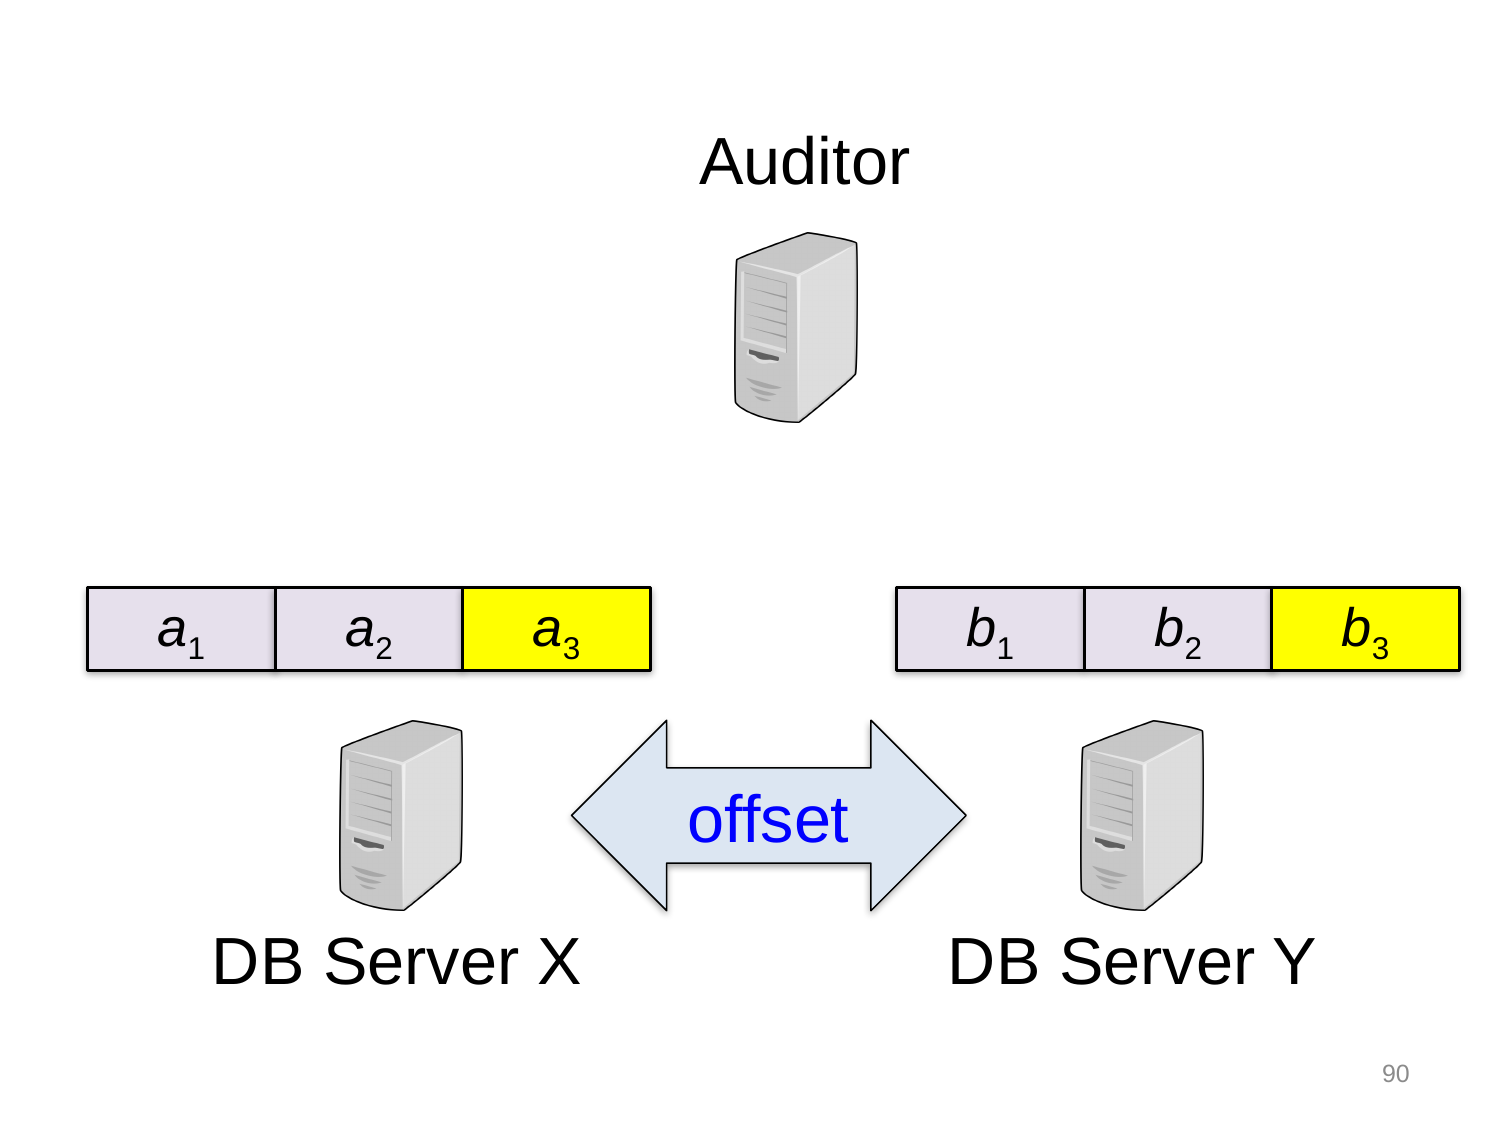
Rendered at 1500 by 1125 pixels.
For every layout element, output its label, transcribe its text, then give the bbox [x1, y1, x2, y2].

text_box DB Server Y [857, 910, 1408, 1006]
picture [338, 719, 463, 911]
text_box b1 [895, 587, 1081, 671]
slide_number 90 [1074, 1042, 1425, 1103]
text_box a2 [274, 587, 460, 671]
text_box a1 [86, 587, 272, 671]
picture [1079, 719, 1204, 911]
text_box b3 [1271, 587, 1460, 671]
text_box DB Server X [122, 910, 673, 1006]
picture [734, 232, 858, 424]
text_box Auditor [529, 110, 1080, 206]
text_box a3 [462, 587, 651, 671]
text_box offset [570, 719, 967, 912]
text_box b2 [1083, 587, 1269, 671]
